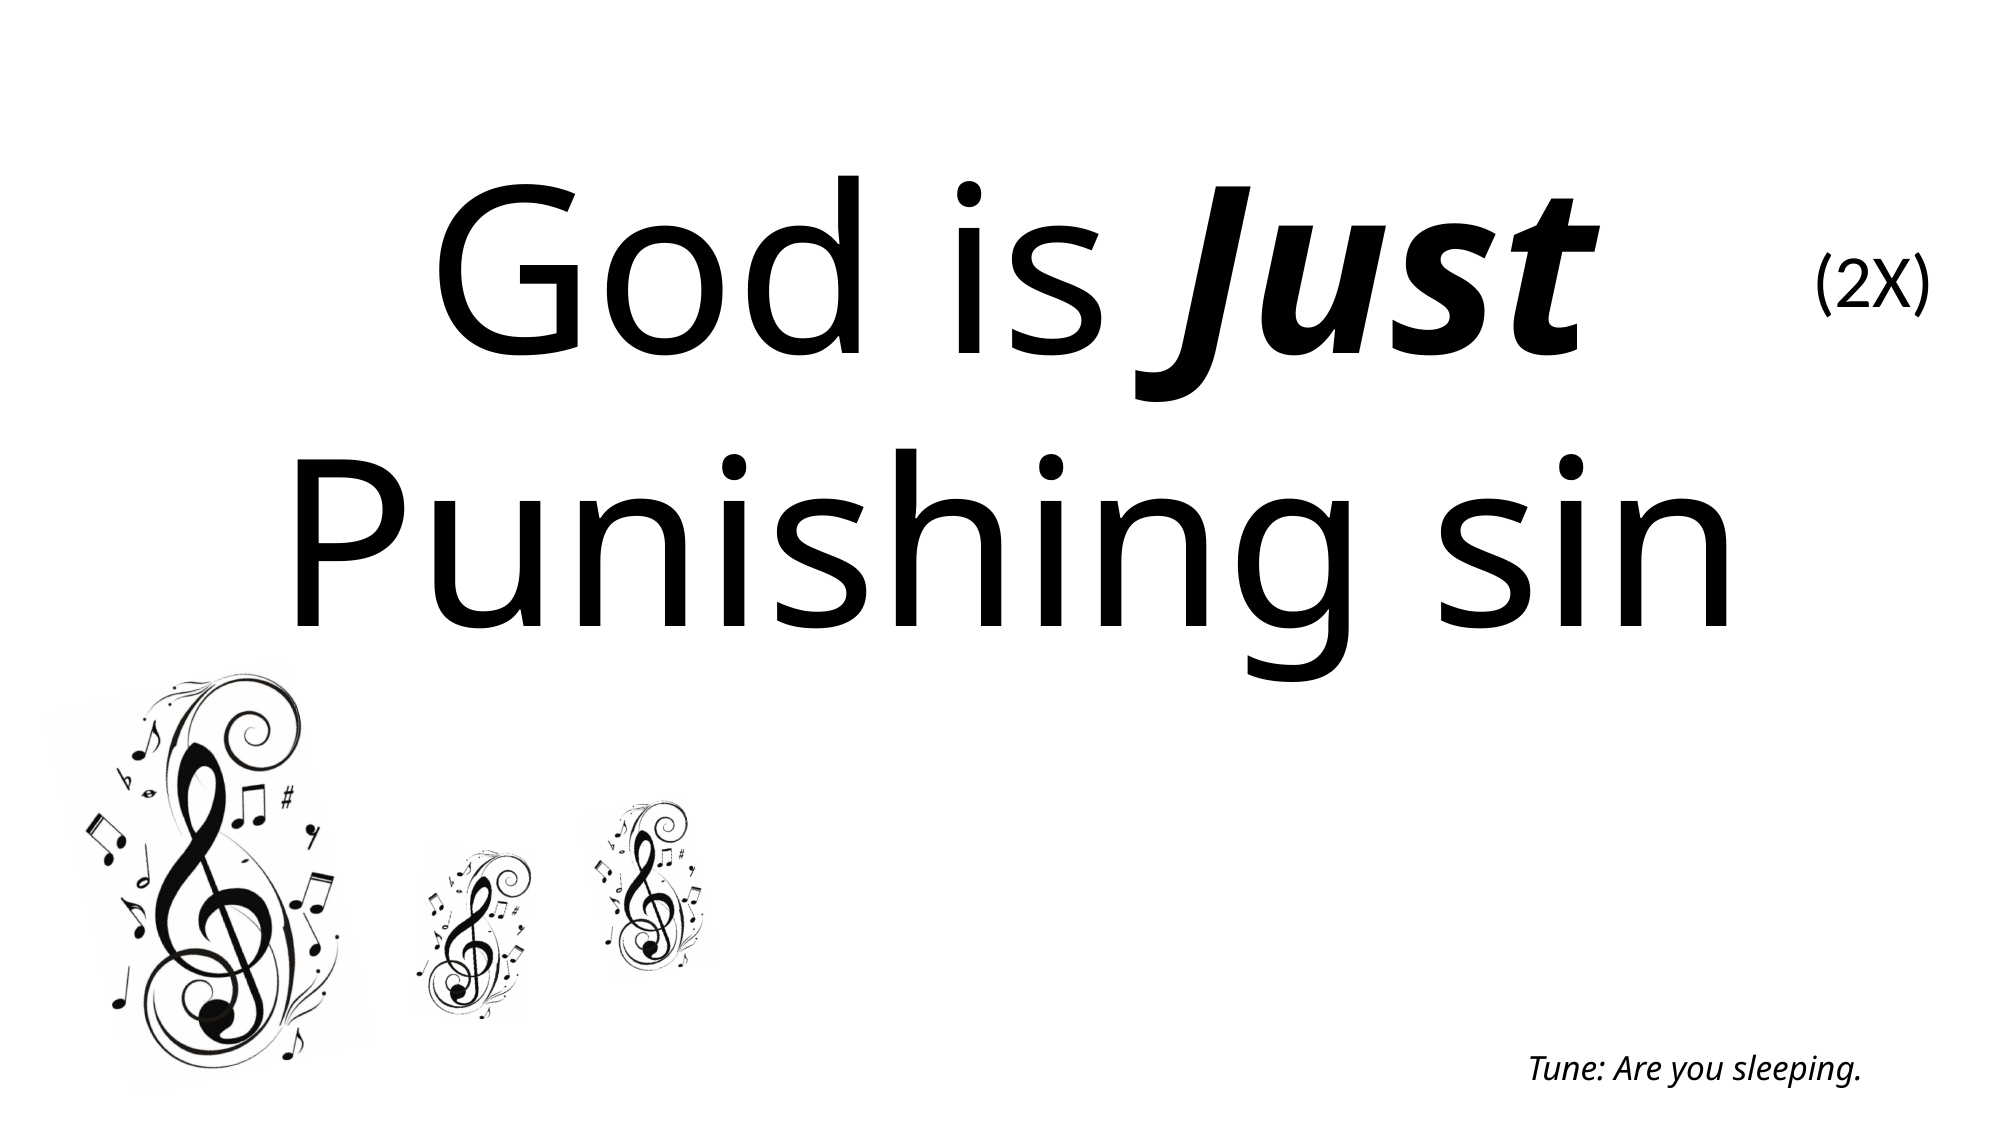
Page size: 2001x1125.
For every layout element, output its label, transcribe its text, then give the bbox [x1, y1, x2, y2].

list God is Just Punishing sin [148, 145, 1874, 748]
picture [578, 795, 717, 981]
text_box (2X) [1797, 224, 1950, 330]
picture [45, 659, 374, 1095]
text_box Tune: Are you sleeping. [1512, 1039, 2000, 1095]
picture [414, 846, 532, 1021]
